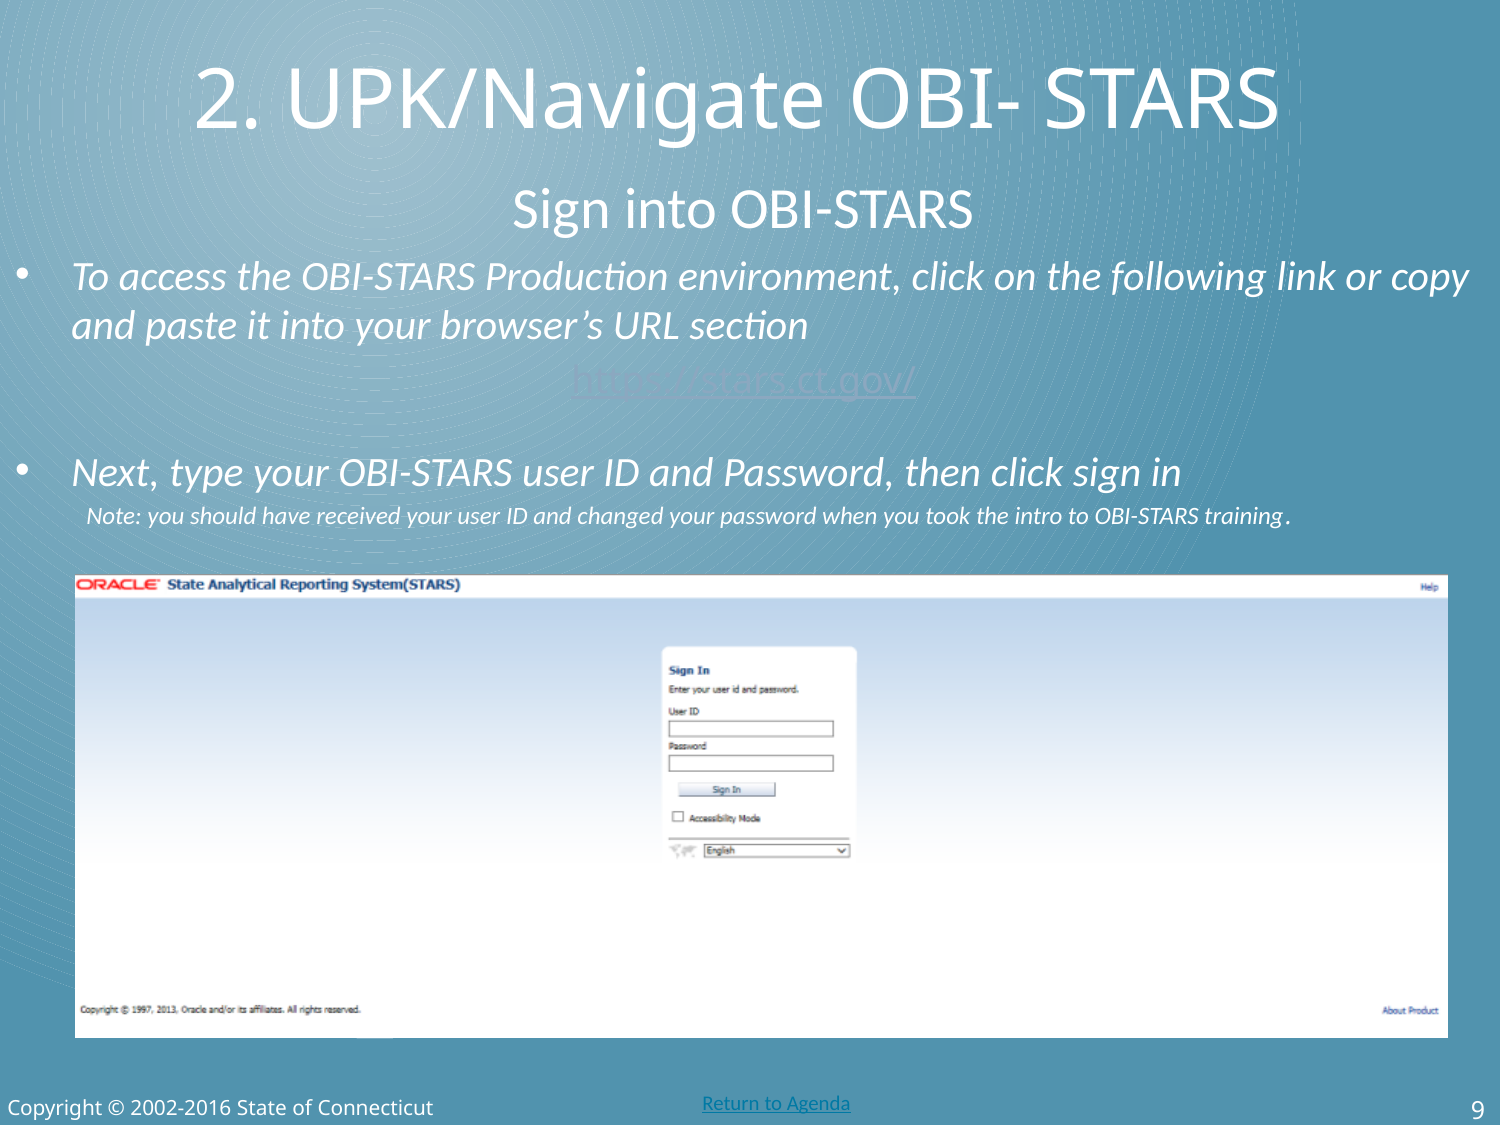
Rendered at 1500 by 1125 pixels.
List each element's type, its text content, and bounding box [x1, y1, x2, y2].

subtitle Sign into OBI-STARS To access the OBI-STARS Production environment, click on the following link or copy and paste it into your browser’s URL section https://stars.ct.gov/ Next, type your OBI-STARS user ID and Password, then click sign in Note: you should have received your user ID and changed your password when you took the intro to OBI-STARS training. [0, 162, 1488, 1100]
picture [74, 574, 1449, 1038]
slide_number 9 [1313, 1087, 1500, 1125]
title 2. UPK/Navigate OBI- STARS [125, 37, 1350, 162]
footer Copyright © 2002-2016 State of Connecticut [0, 1087, 488, 1125]
